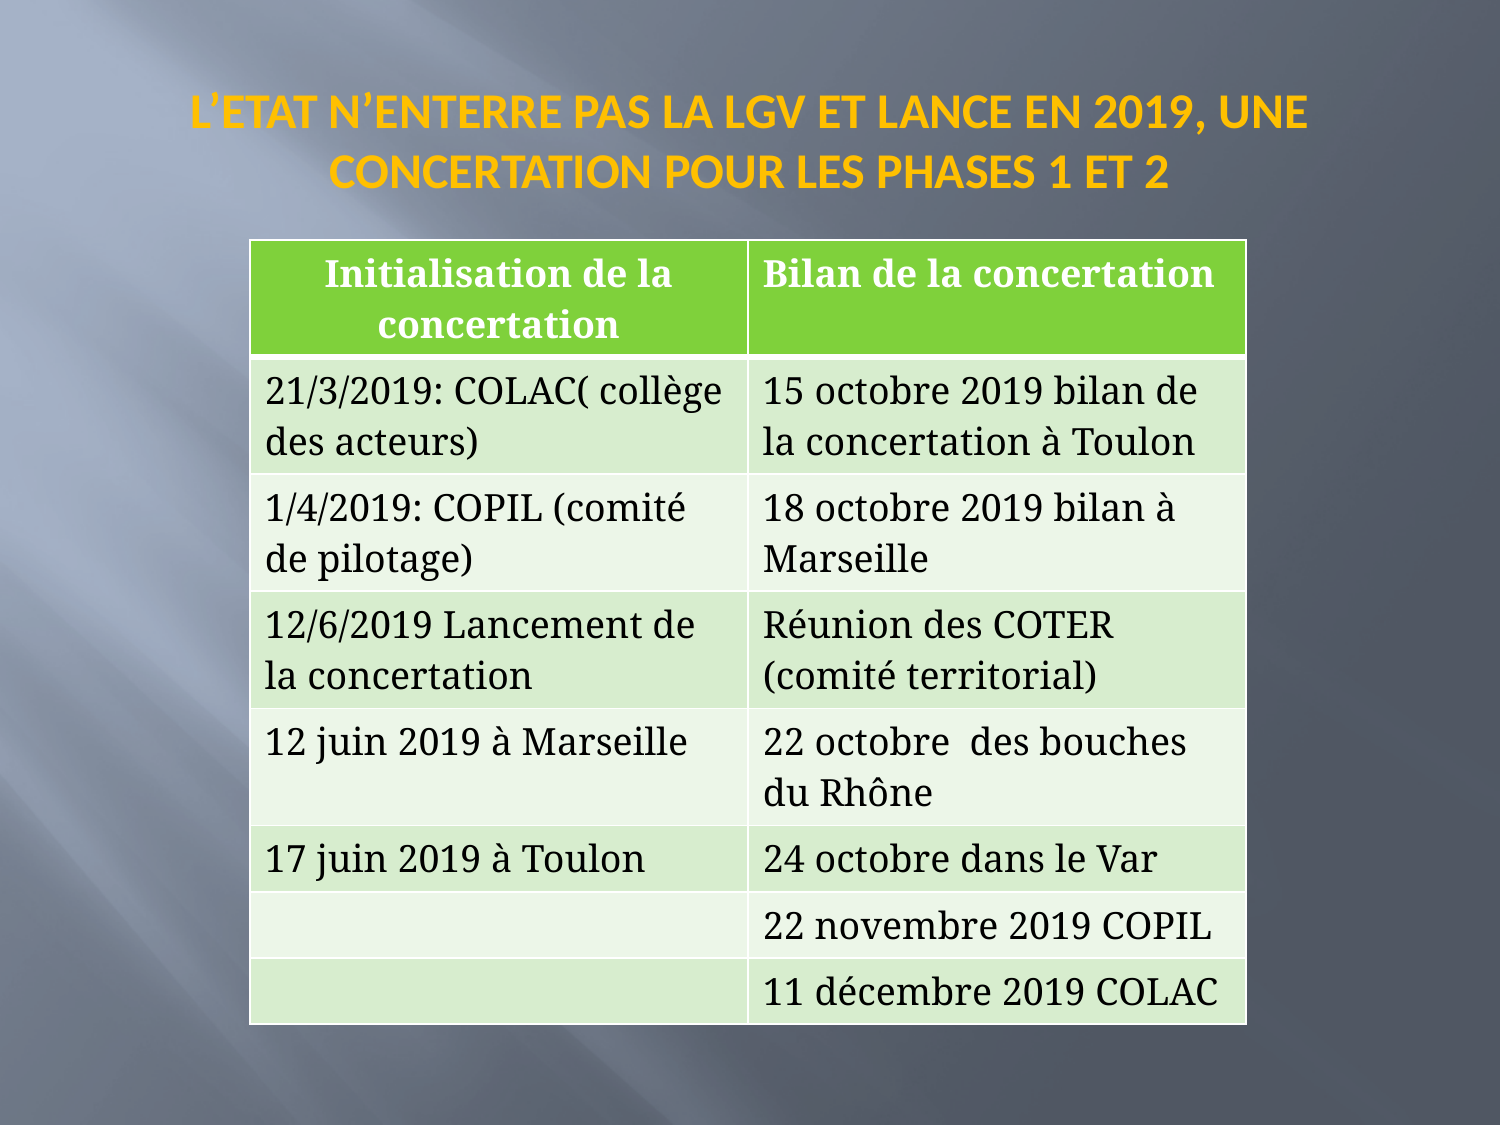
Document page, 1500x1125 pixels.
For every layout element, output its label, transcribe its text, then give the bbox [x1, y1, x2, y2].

table_cell 24 octobre dans le Var [749, 826, 1245, 891]
table_header Bilan de la concertation [749, 241, 1245, 354]
table_cell 18 octobre 2019 bilan à Marseille [749, 475, 1245, 590]
table_cell 21/3/2019: COLAC( collège des acteurs) [251, 360, 747, 473]
table_cell [251, 959, 747, 1023]
table_cell 12/6/2019 Lancement de la concertation [251, 592, 747, 708]
title L’ETAT N’ENTERRE PAS LA LGV ET LANCE EN 2019, UNE CONCERTATION POUR LES PHASES 1 ET 2 [75, 45, 1425, 233]
table_cell 15 octobre 2019 bilan de la concertation à Toulon [749, 360, 1245, 473]
table_cell 11 décembre 2019 COLAC [749, 959, 1245, 1023]
table_cell [251, 893, 747, 957]
list [75, 262, 1425, 1035]
table_cell 17 juin 2019 à Toulon [251, 826, 747, 891]
table_cell 22 octobre des bouches du Rhône [749, 709, 1245, 825]
table_cell 12 juin 2019 à Marseille [251, 709, 747, 825]
table_cell 1/4/2019: COPIL (comité de pilotage) [251, 475, 747, 590]
table_cell Réunion des COTER (comité territorial) [749, 592, 1245, 708]
table_cell 22 novembre 2019 COPIL [749, 893, 1245, 957]
table_header Initialisation de la concertation [251, 241, 747, 354]
